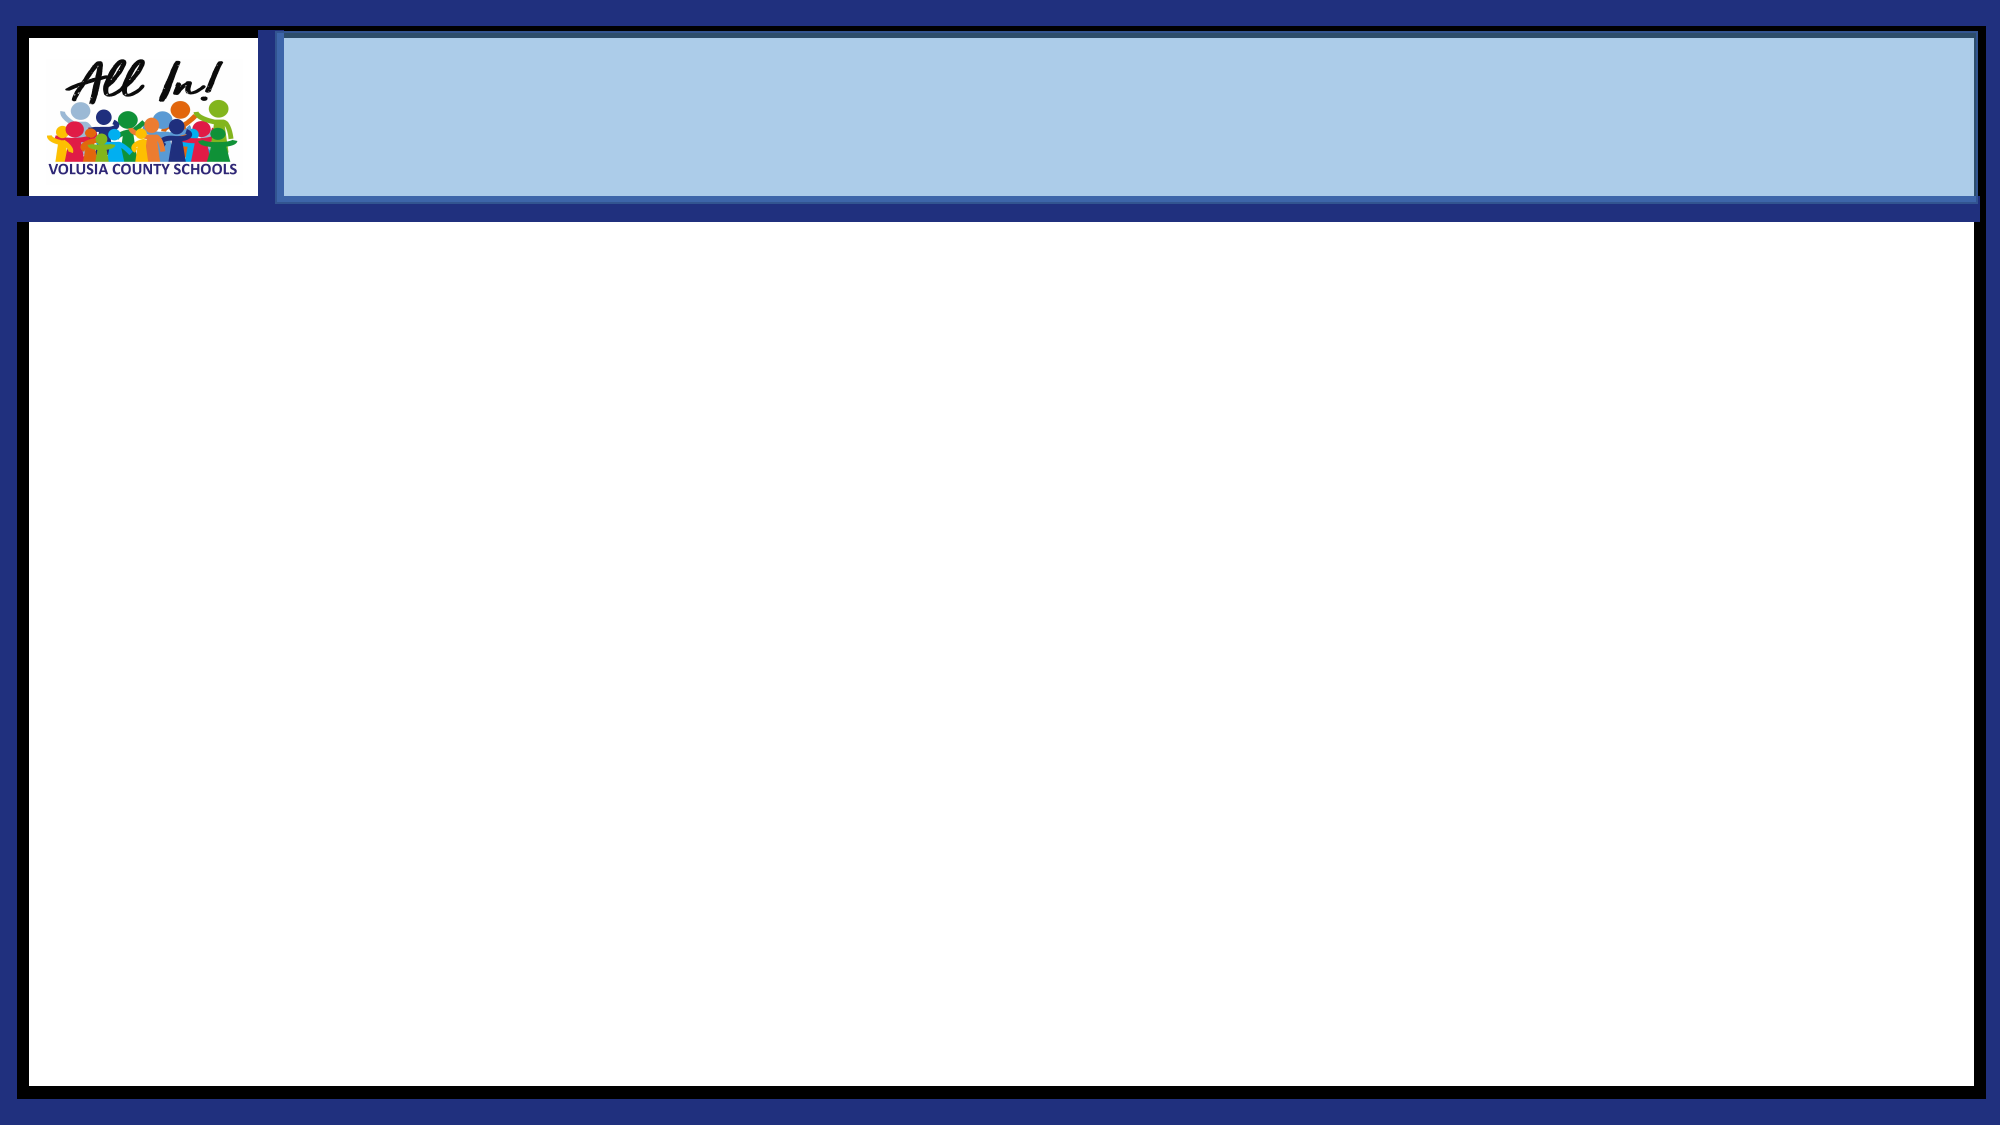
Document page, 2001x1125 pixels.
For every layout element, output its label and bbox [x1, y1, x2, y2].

picture [46, 59, 243, 185]
